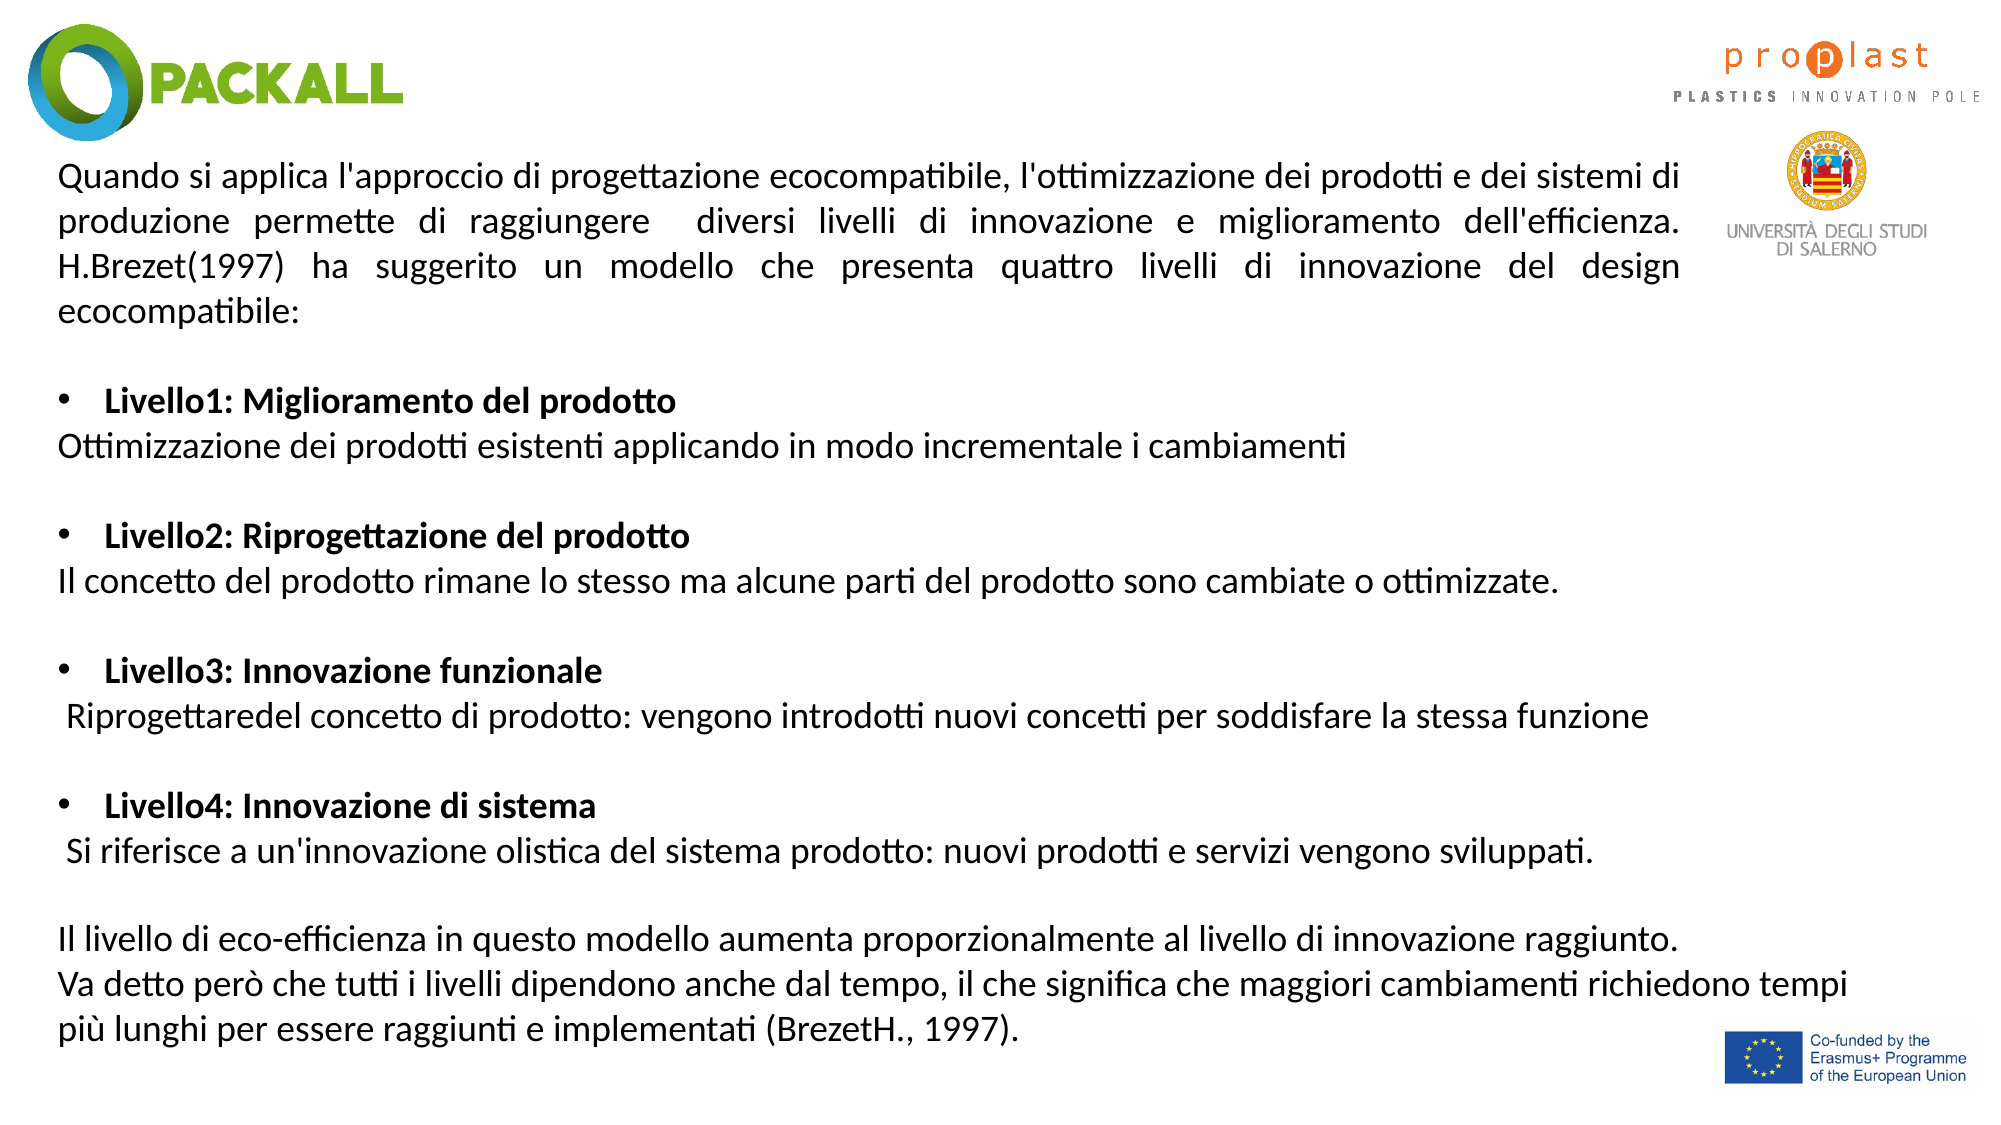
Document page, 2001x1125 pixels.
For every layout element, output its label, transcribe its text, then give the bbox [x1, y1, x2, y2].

picture [1674, 24, 1979, 119]
picture [28, 24, 403, 143]
picture [1712, 1020, 1979, 1094]
text_box Quando si applica l'approccio di progettazione ecocompatibile, l'ottimizzazione dei prodotti e dei sistemi di produzione permette di raggiungere diversi livelli di innovazione e miglioramento dell'efficienza. H.Brezet(1997) ha suggerito un modello che presenta quattro livelli di innovazione del design ecocompatibile: Livello1: Miglioramento del prodotto Ottimizzazione dei prodotti esistenti applicando in modo incrementale i cambiamenti Livello2: Riprogettazione del prodotto Il concetto del prodotto rimane lo stesso ma alcune parti del prodotto sono cambiate o ottimizzate. Livello3: Innovazione funzionale Riprogettaredel concetto di prodotto: vengono introdotti nuovi concetti per soddisfare la stessa funzione Livello4: Innovazione di sistema Si riferisce a un'innovazione olistica del sistema prodotto: nuovi prodotti e servizi vengono sviluppati. [42, 143, 1698, 906]
picture [1713, 129, 1940, 258]
text_box Il livello di eco-efficienza in questo modello aumenta proporzionalmente al livello di innovazione raggiunto. Va detto però che tutti i livelli dipendono anche dal tempo, il che significa che maggiori cambiamenti richiedono tempi più lunghi per essere raggiunti e implementati (BrezetH., 1997). [42, 906, 1888, 1057]
